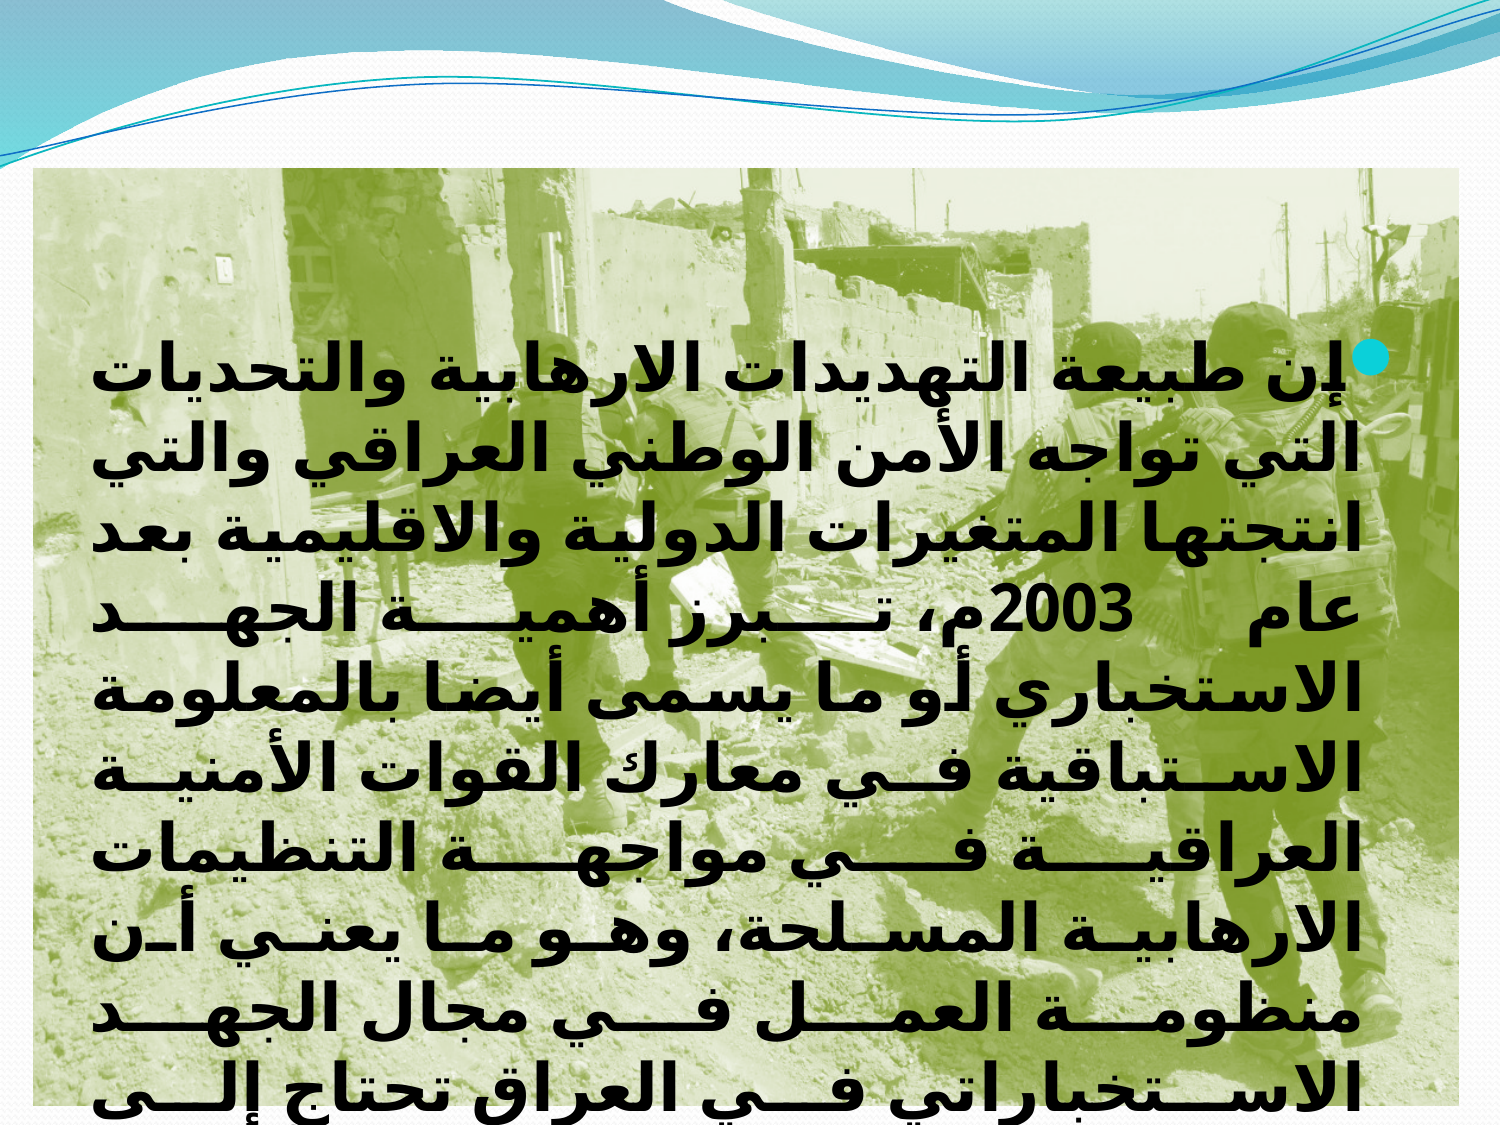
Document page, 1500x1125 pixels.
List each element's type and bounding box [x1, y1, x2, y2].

picture [33, 168, 1459, 1107]
